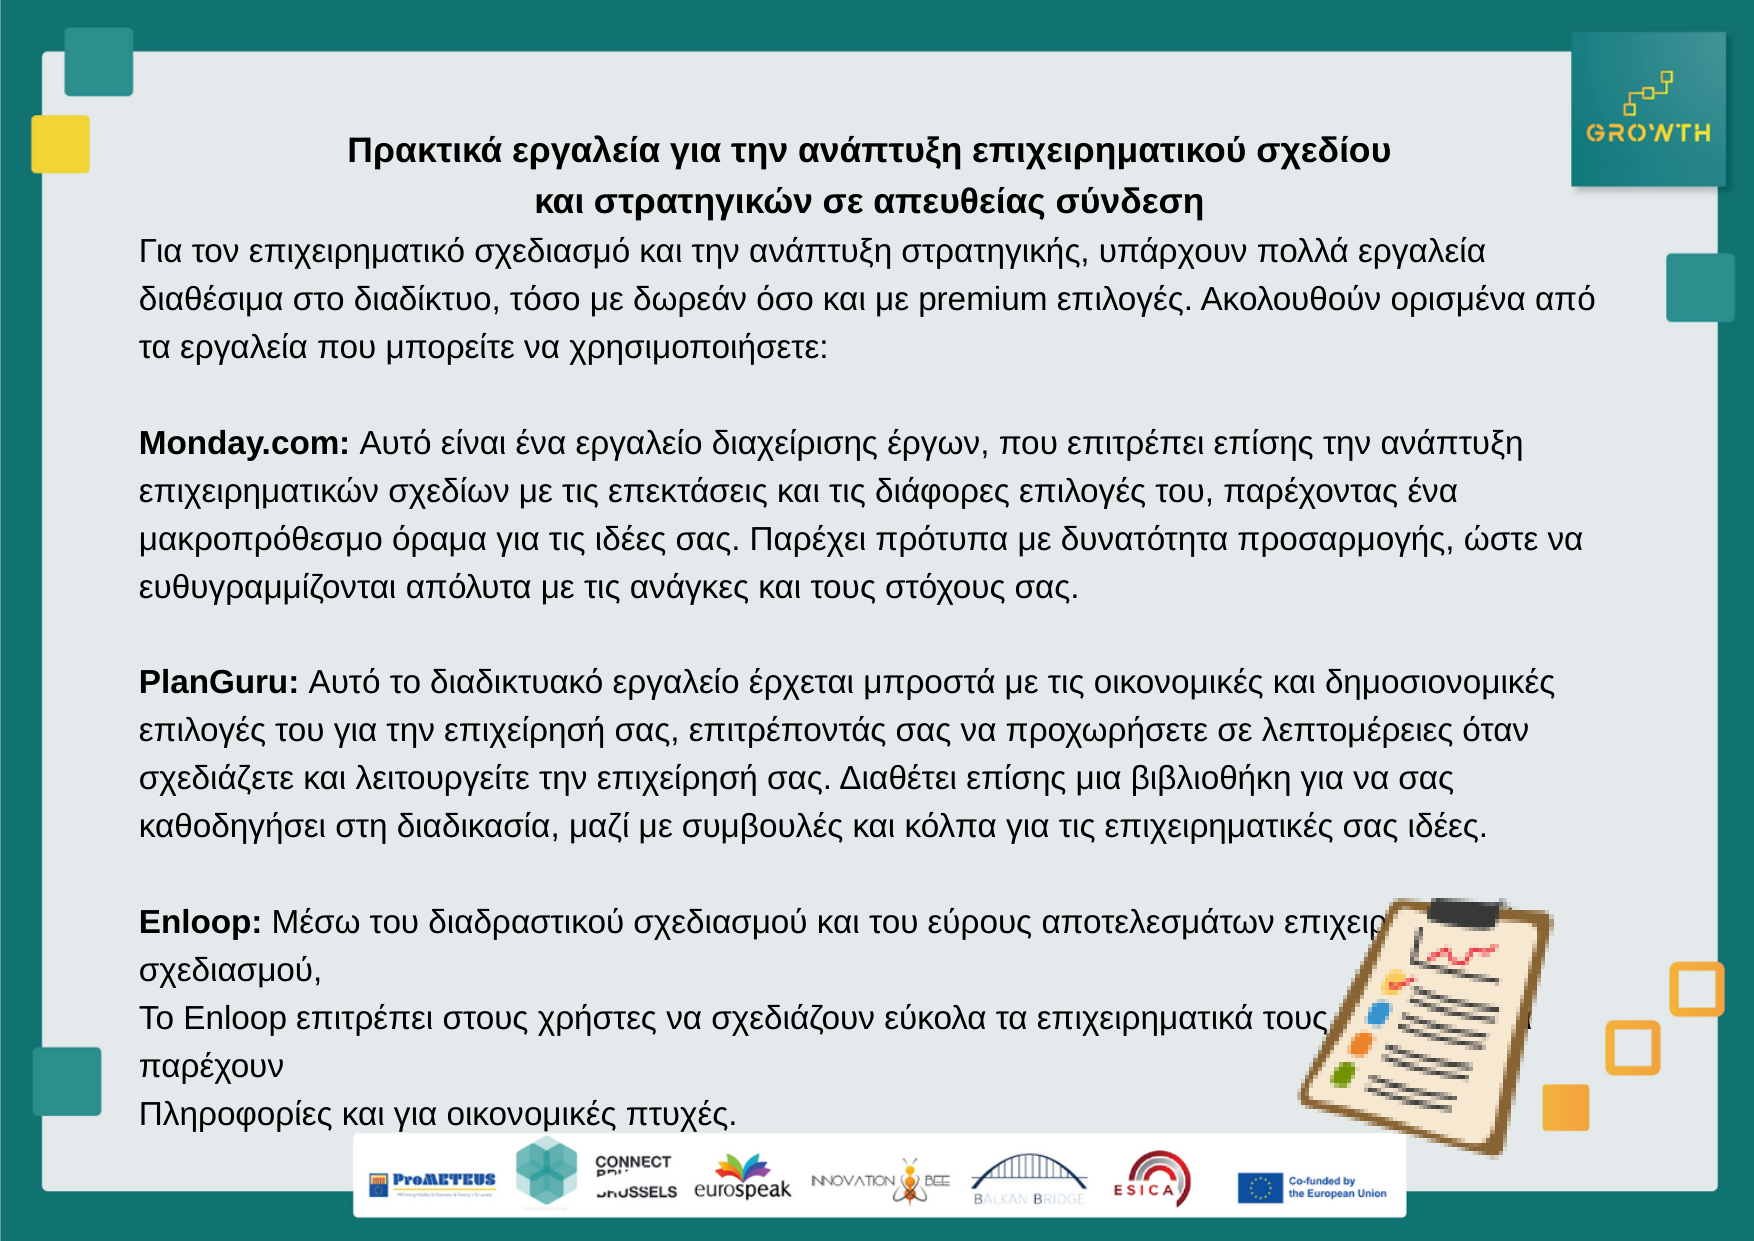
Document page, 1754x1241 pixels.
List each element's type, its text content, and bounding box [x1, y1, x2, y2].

text_box [1297, 898, 1554, 1160]
text_box [0, 0, 1754, 1241]
text_box Για τον επιχειρηματικό σχεδιασμό και την ανάπτυξη στρατηγικής, υπάρχουν πολλά εργαλεία διαθέσιμα στο διαδίκτυο, τόσο με δωρεάν όσο και με premium επιλογές. Ακολουθούν ορισμένα από τα εργαλεία που μπορείτε να χρησιμοποιήσετε: Monday.com: Αυτό είναι ένα εργαλείο διαχείρισης έργων, που επιτρέπει επίσης την ανάπτυξη επιχειρηματικών σχεδίων με τις επεκτάσεις και τις διάφορες επιλογές του, παρέχοντας ένα μακροπρόθεσμο όραμα για τις ιδέες σας. Παρέχει πρότυπα με δυνατότητα προσαρμογής, ώστε να ευθυγραμμίζονται απόλυτα με τις ανάγκες και τους στόχους σας. PlanGuru: Αυτό το διαδικτυακό εργαλείο έρχεται μπροστά με τις οικονομικές και δημοσιονομικές επιλογές του για την επιχείρησή σας, επιτρέποντάς σας να προχωρήσετε σε λεπτομέρειες όταν σχεδιάζετε και λειτουργείτε την επιχείρησή σας. Διαθέτει επίσης μια βιβλιοθήκη για να σας καθοδηγήσει στη διαδικασία, μαζί με συμβουλές και κόλπα για τις επιχειρηματικές σας ιδέες. Enloop: Μέσω του διαδραστικού σχεδιασμού και του εύρους αποτελεσμάτων επιχειρηματικού σχεδιασμού, Το Enloop επιτρέπει στους χρήστες να σχεδιάζουν εύκολα τα επιχειρηματικά τους σχέδια και να παρέχουν Πληροφορίες και για οικονομικές πτυχές. [138, 221, 1601, 1132]
text_box Πρακτικά εργαλεία για την ανάπτυξη επιχειρηματικού σχεδίου και στρατηγικών σε απευθείας σύνδεση [346, 118, 1394, 221]
